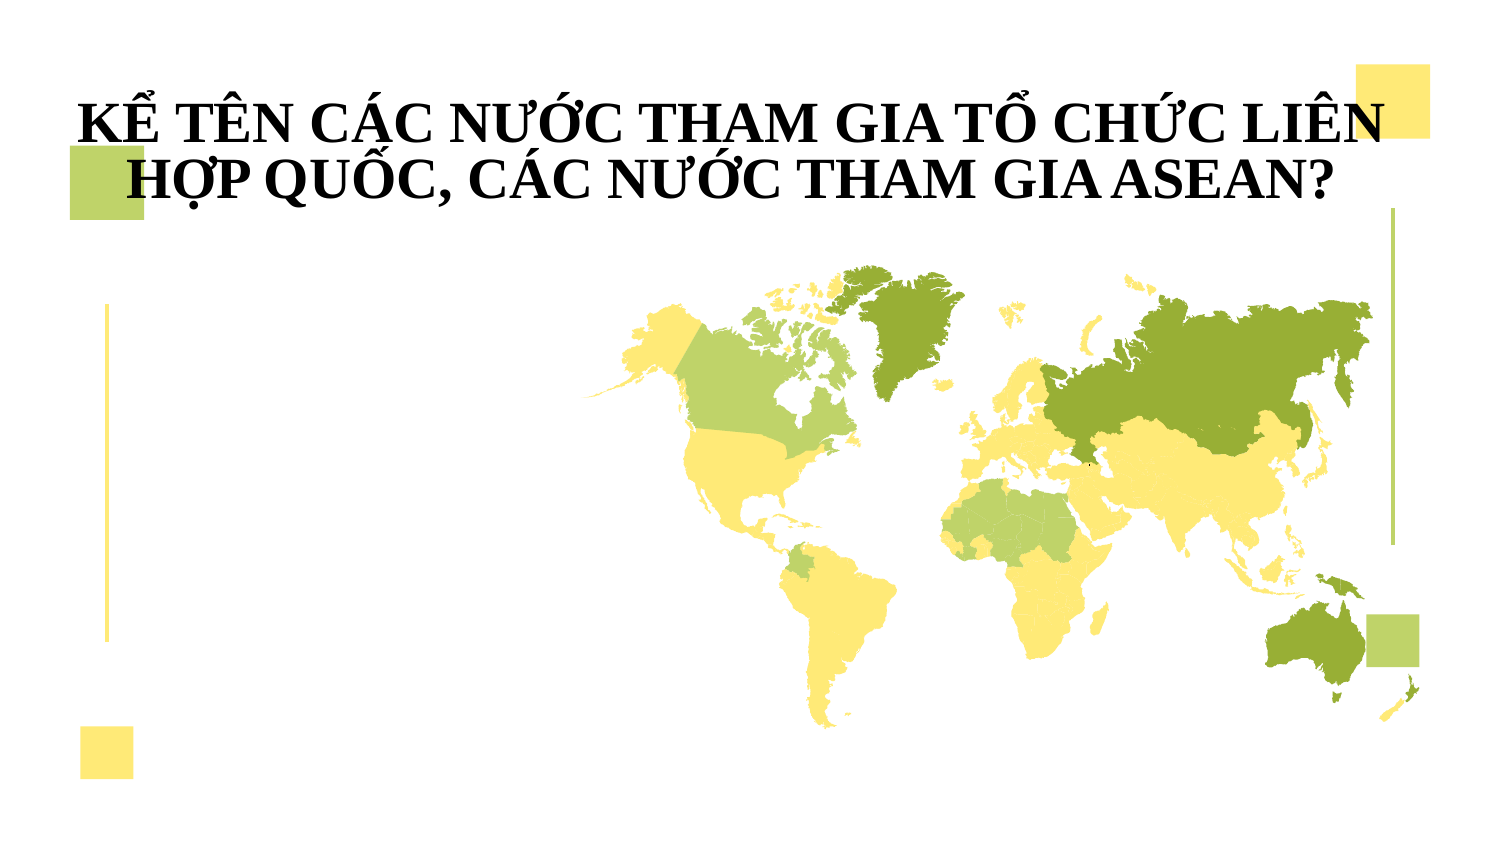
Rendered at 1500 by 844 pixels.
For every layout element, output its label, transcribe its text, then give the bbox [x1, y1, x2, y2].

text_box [580, 264, 1420, 730]
title KỂ TÊN CÁC NƯỚC THAM GIA TỔ CHỨC LIÊN HỢP QUỐC, CÁC NƯỚC THAM GIA ASEAN? [47, 82, 1416, 177]
